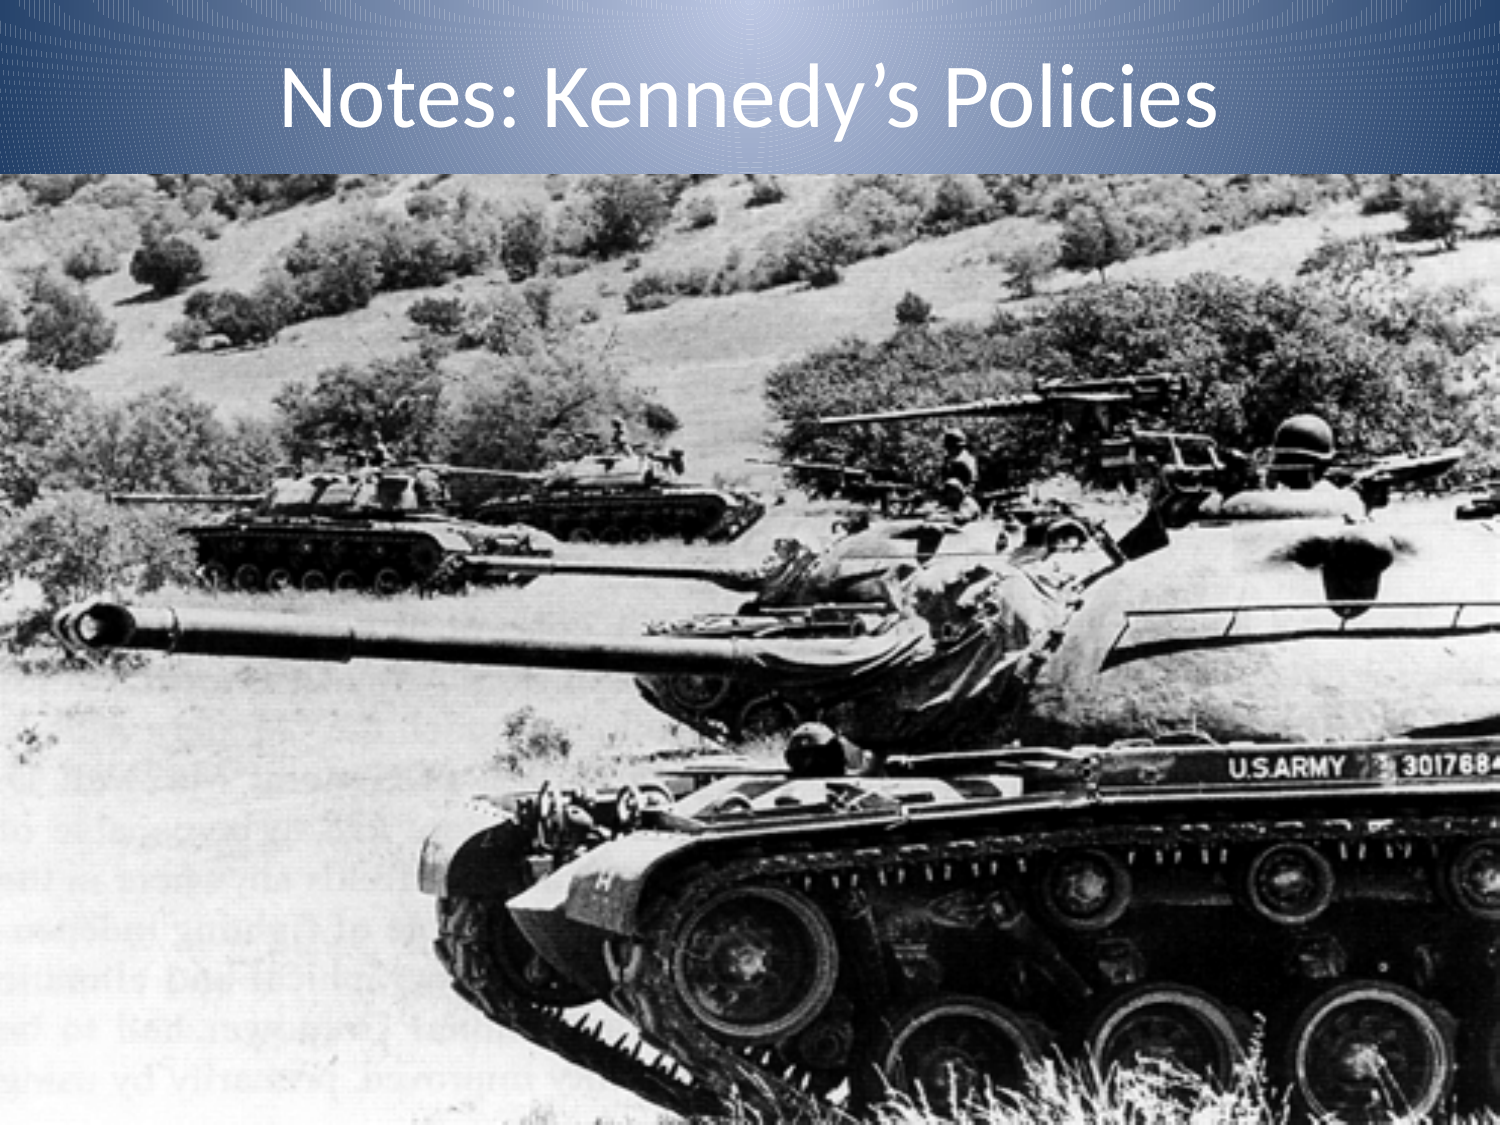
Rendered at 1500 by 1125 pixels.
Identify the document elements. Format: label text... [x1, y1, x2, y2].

picture [0, 174, 1500, 1125]
title Notes: Kennedy’s Policies [0, 6, 1500, 174]
